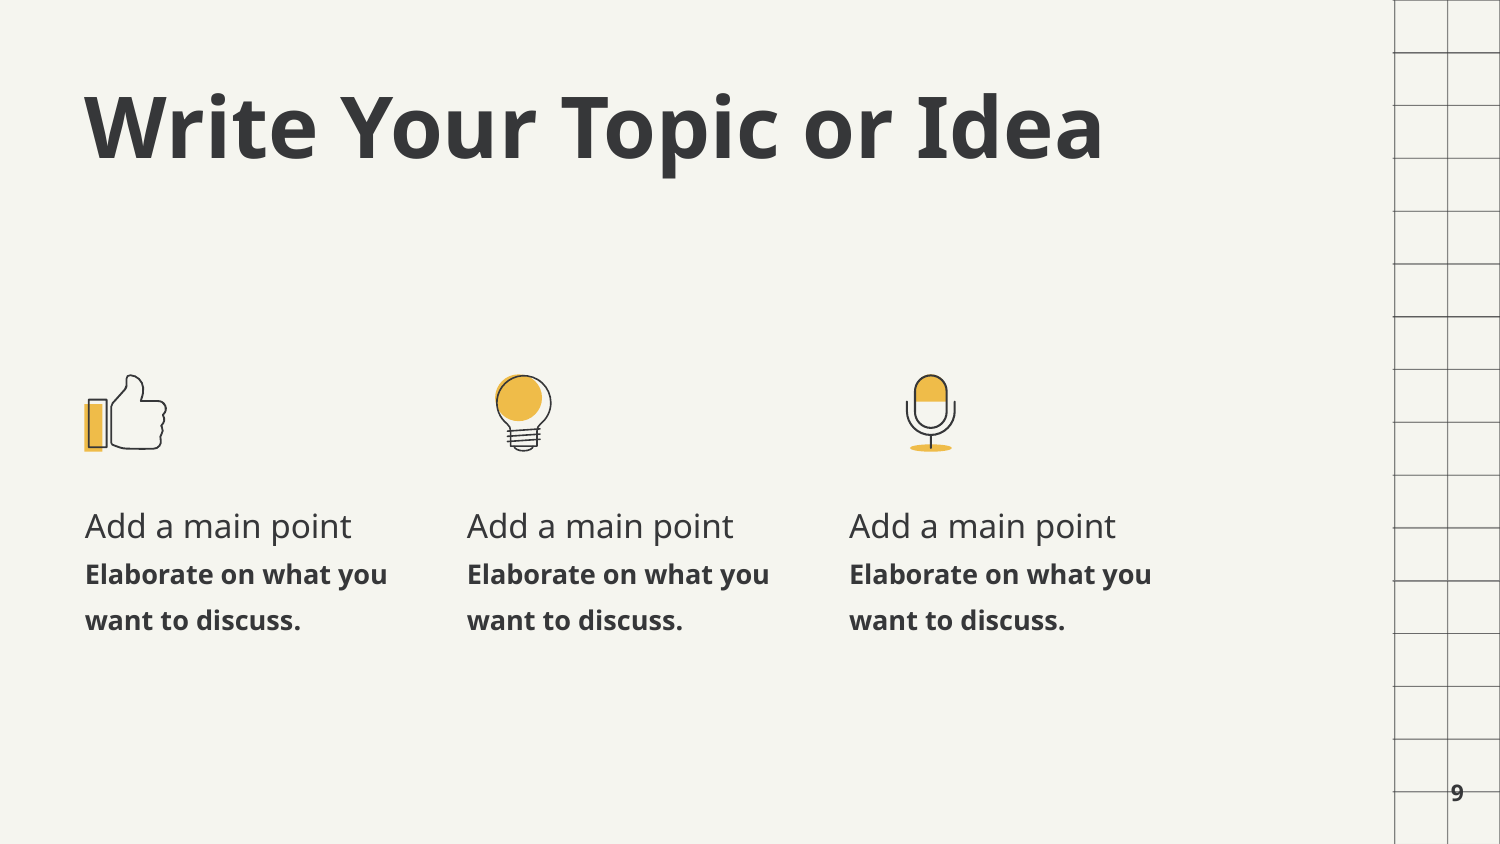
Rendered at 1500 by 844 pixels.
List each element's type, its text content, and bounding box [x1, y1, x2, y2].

list Add a main point Elaborate on what you want to discuss. [849, 488, 1196, 742]
picture [1155, 0, 1500, 580]
list Add a main point Elaborate on what you want to discuss. [84, 488, 431, 742]
picture [1155, 581, 1500, 844]
slide_number 9 [1374, 779, 1464, 809]
list Add a main point Elaborate on what you want to discuss. [466, 488, 813, 742]
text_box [494, 374, 552, 452]
title Write Your Topic or Idea [84, 84, 1148, 203]
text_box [905, 374, 956, 452]
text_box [84, 374, 168, 452]
